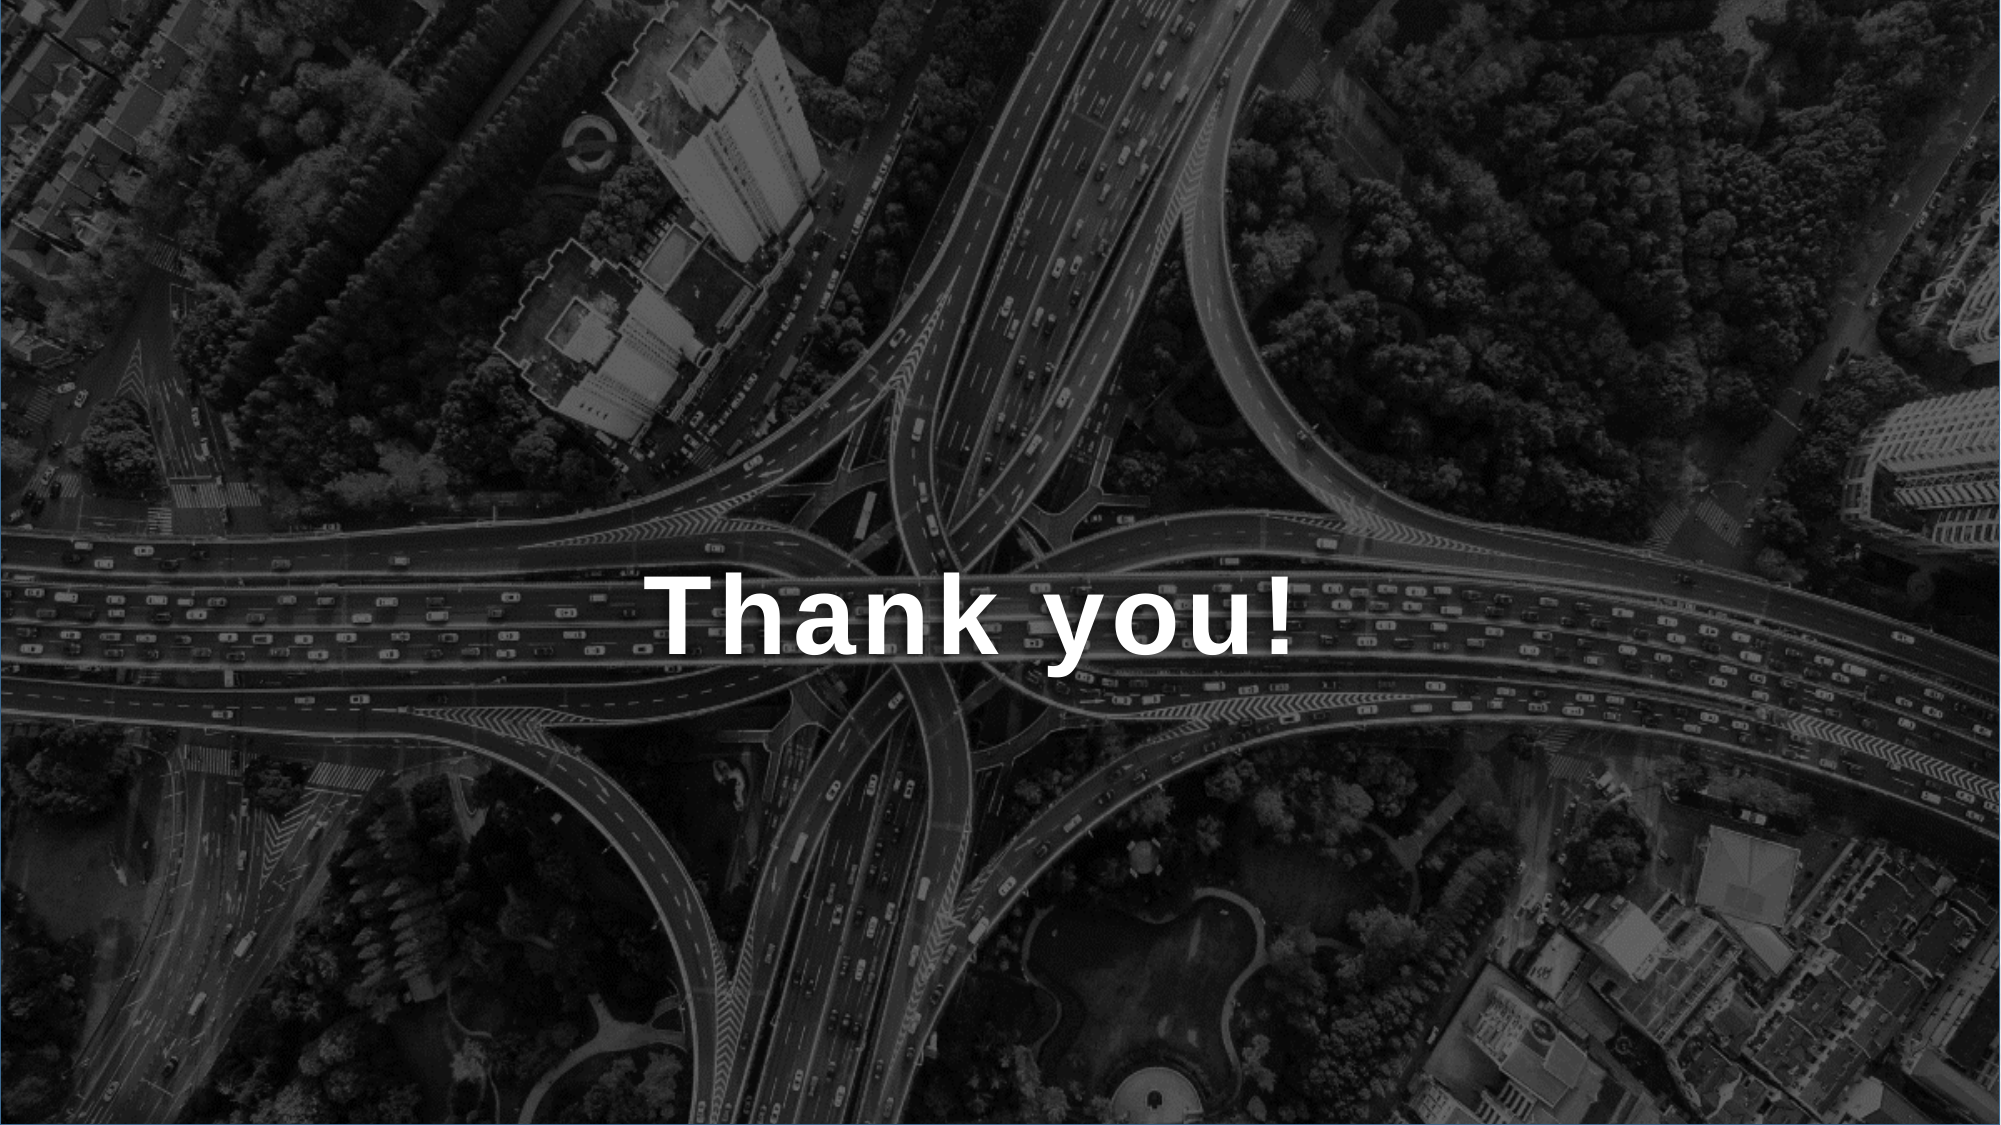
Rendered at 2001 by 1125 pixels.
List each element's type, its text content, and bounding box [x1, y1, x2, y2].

text_box Thank you! [628, 535, 1353, 685]
text_box [0, 0, 2000, 1125]
